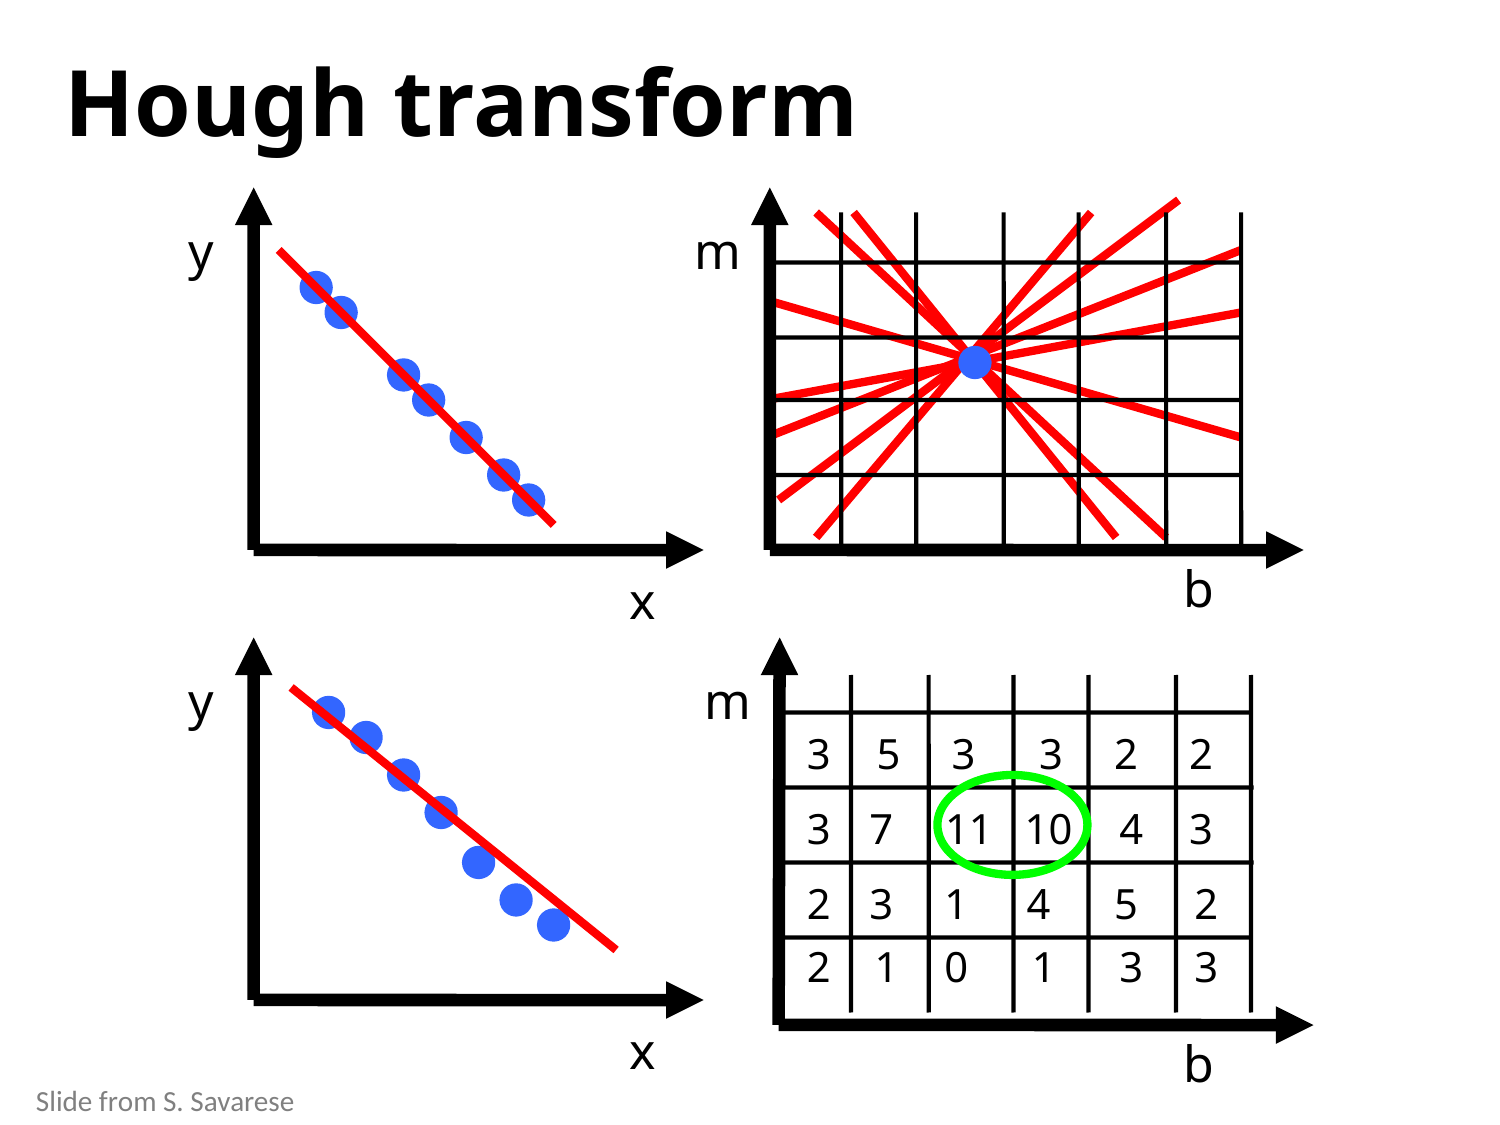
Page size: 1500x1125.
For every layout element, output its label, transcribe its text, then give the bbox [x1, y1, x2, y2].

text_box [416, 387, 442, 413]
text_box Hough transform [50, 37, 925, 163]
text_box [328, 299, 354, 325]
text_box [253, 543, 704, 557]
text_box y [174, 212, 230, 288]
text_box b [1168, 549, 1229, 625]
text_box m [680, 212, 757, 288]
text_box [247, 187, 260, 549]
text_box [453, 425, 479, 451]
text_box Slide from S. Savarese [21, 1074, 310, 1125]
text_box [491, 462, 517, 488]
text_box [391, 362, 417, 388]
text_box [962, 350, 988, 376]
text_box x [614, 562, 671, 637]
text_box [763, 187, 777, 262]
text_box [174, 637, 1314, 1100]
text_box [303, 275, 329, 300]
text_box [1229, 543, 1304, 557]
text_box [516, 487, 542, 513]
